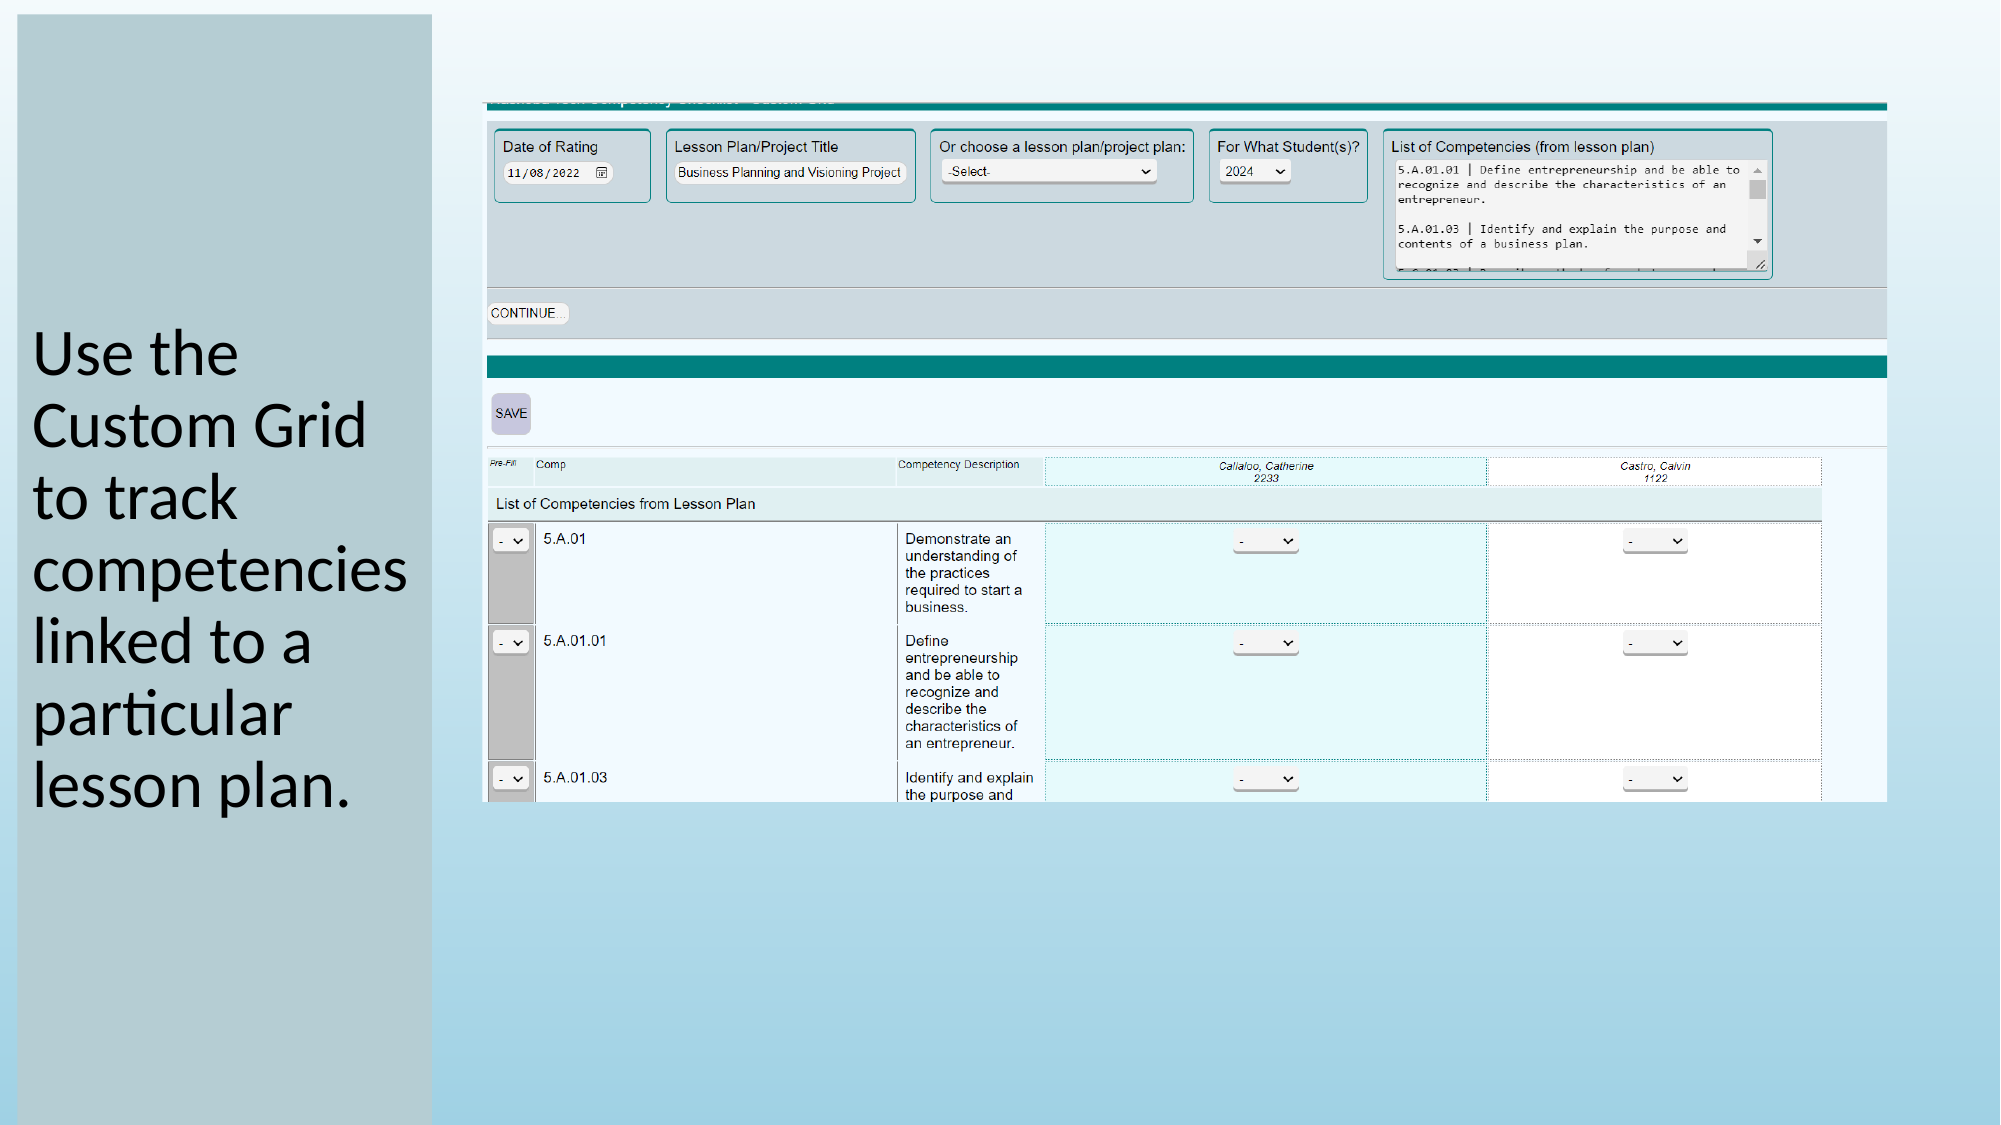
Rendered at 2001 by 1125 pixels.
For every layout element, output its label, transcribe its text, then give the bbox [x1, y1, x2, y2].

title Use the Custom Grid to track competencies linked to a particular lesson plan. [17, 14, 432, 1125]
picture [482, 100, 1888, 802]
